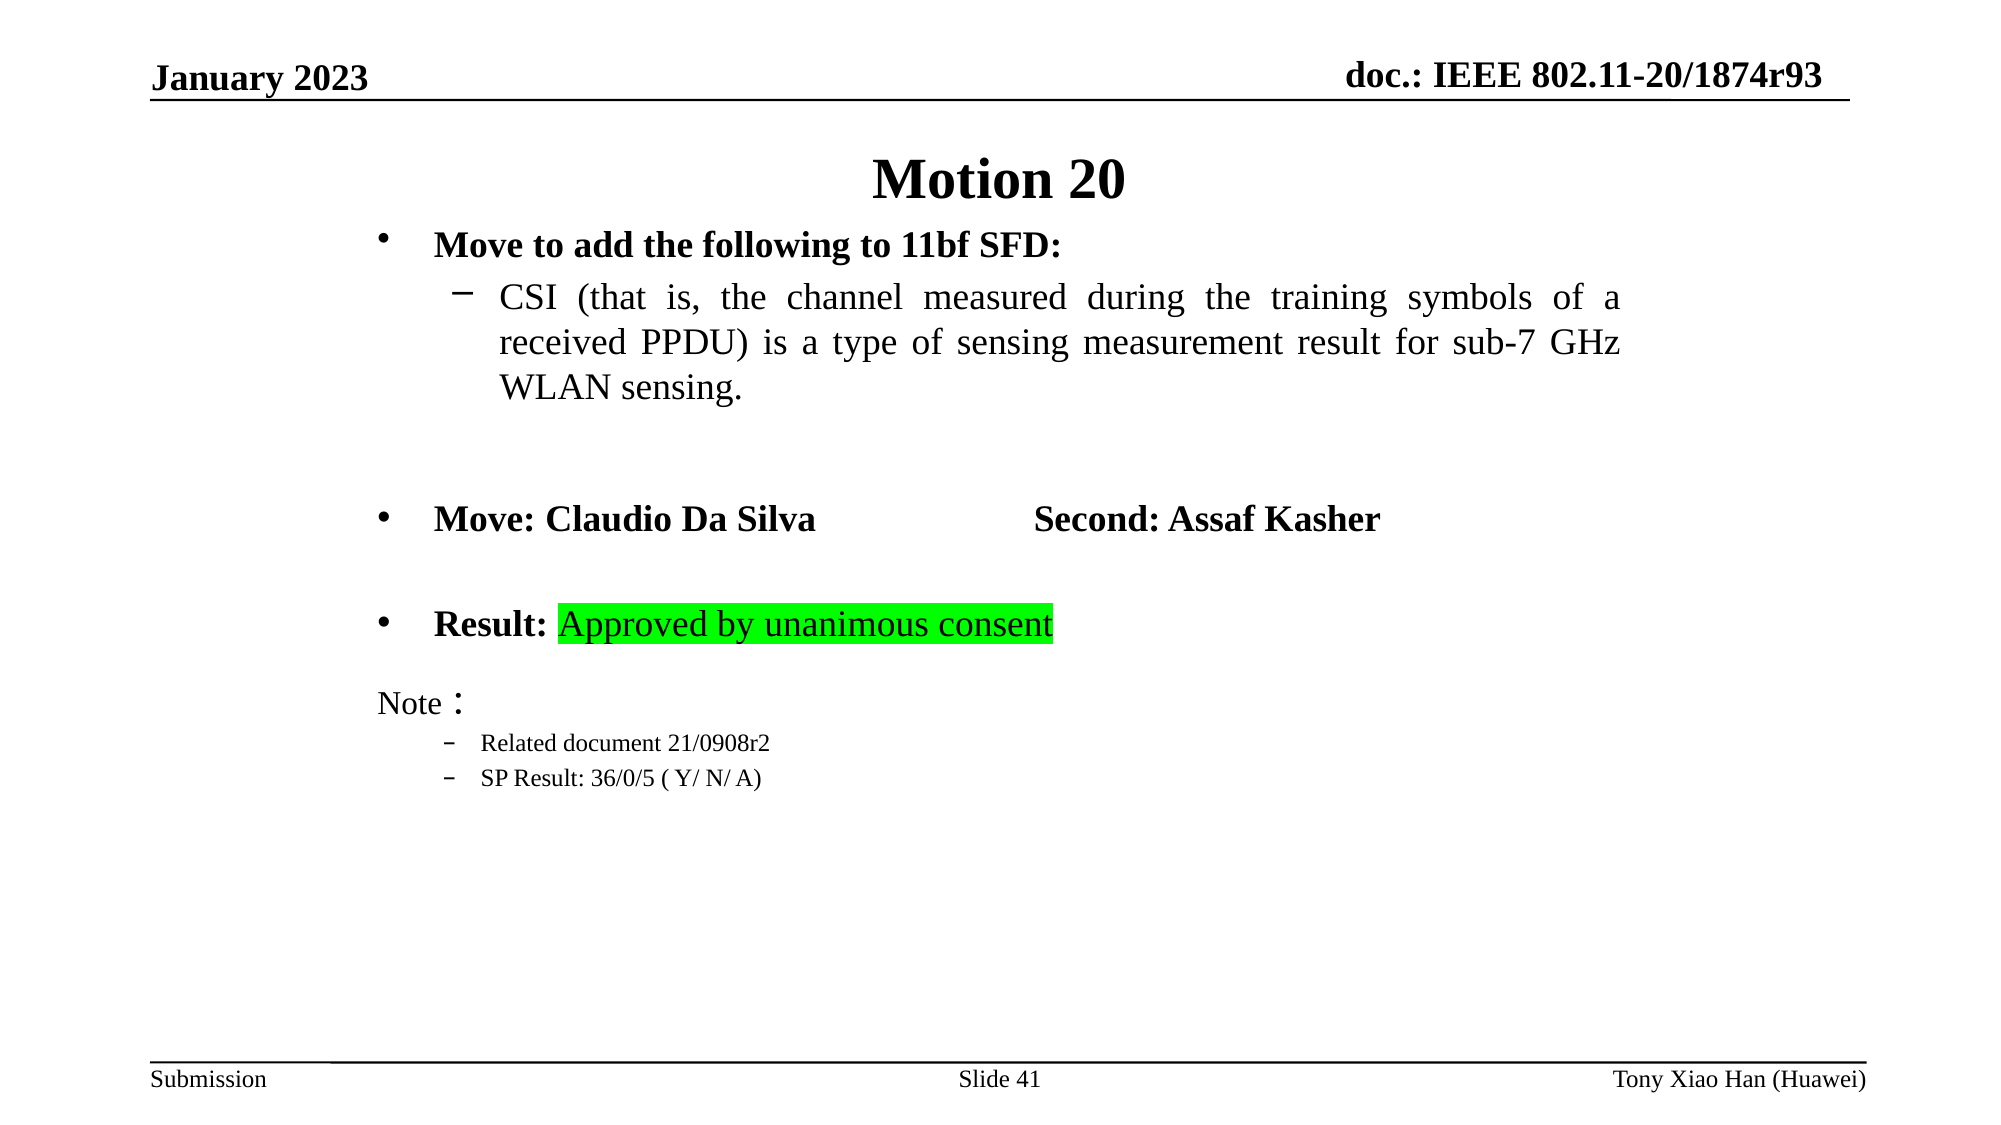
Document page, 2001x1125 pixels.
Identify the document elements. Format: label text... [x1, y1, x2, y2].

text_box Move to add the following to 11bf SFD: CSI (that is, the channel measured during the training symbols of a received PPDU) is a type of sensing measurement result for sub-7 GHz WLAN sensing. Move: Claudio Da Silva Second: Assaf Kasher Result: Approved by unanimous consent Note： Related document 21/0908r2 SP Result: 36/0/5 ( Y/ N/ A) [362, 212, 1638, 900]
text_box Motion 20 [362, 87, 1638, 212]
